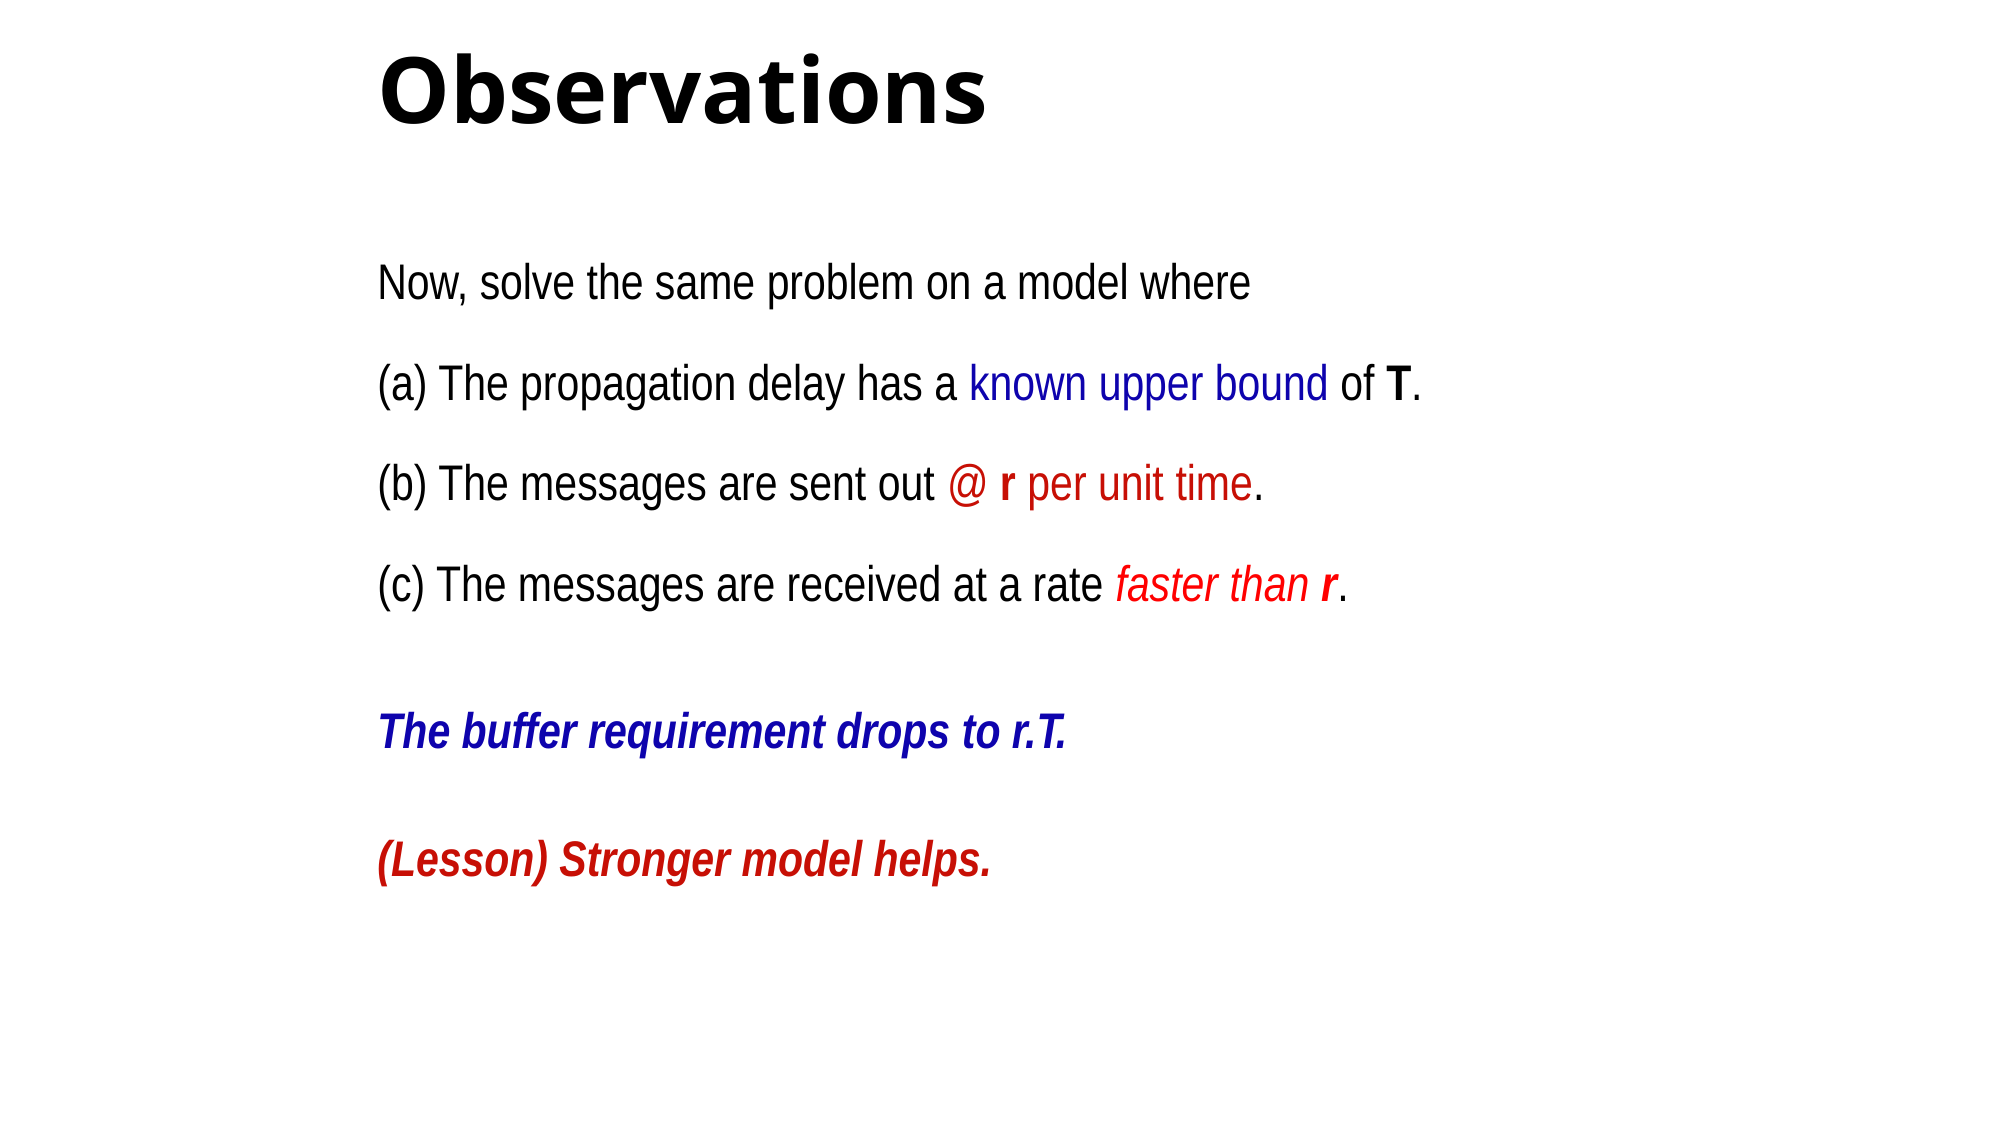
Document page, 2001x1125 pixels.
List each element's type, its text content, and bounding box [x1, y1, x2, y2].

list Now, solve the same problem on a model where (a) The propagation delay has a known upper bound of T. (b) The messages are sent out @ r per unit time. (c) The messages are received at a rate faster than r. The buffer requirement drops to r.T. (Lesson) Stronger model helps. [287, 212, 1700, 988]
title Observations [362, 0, 1638, 188]
